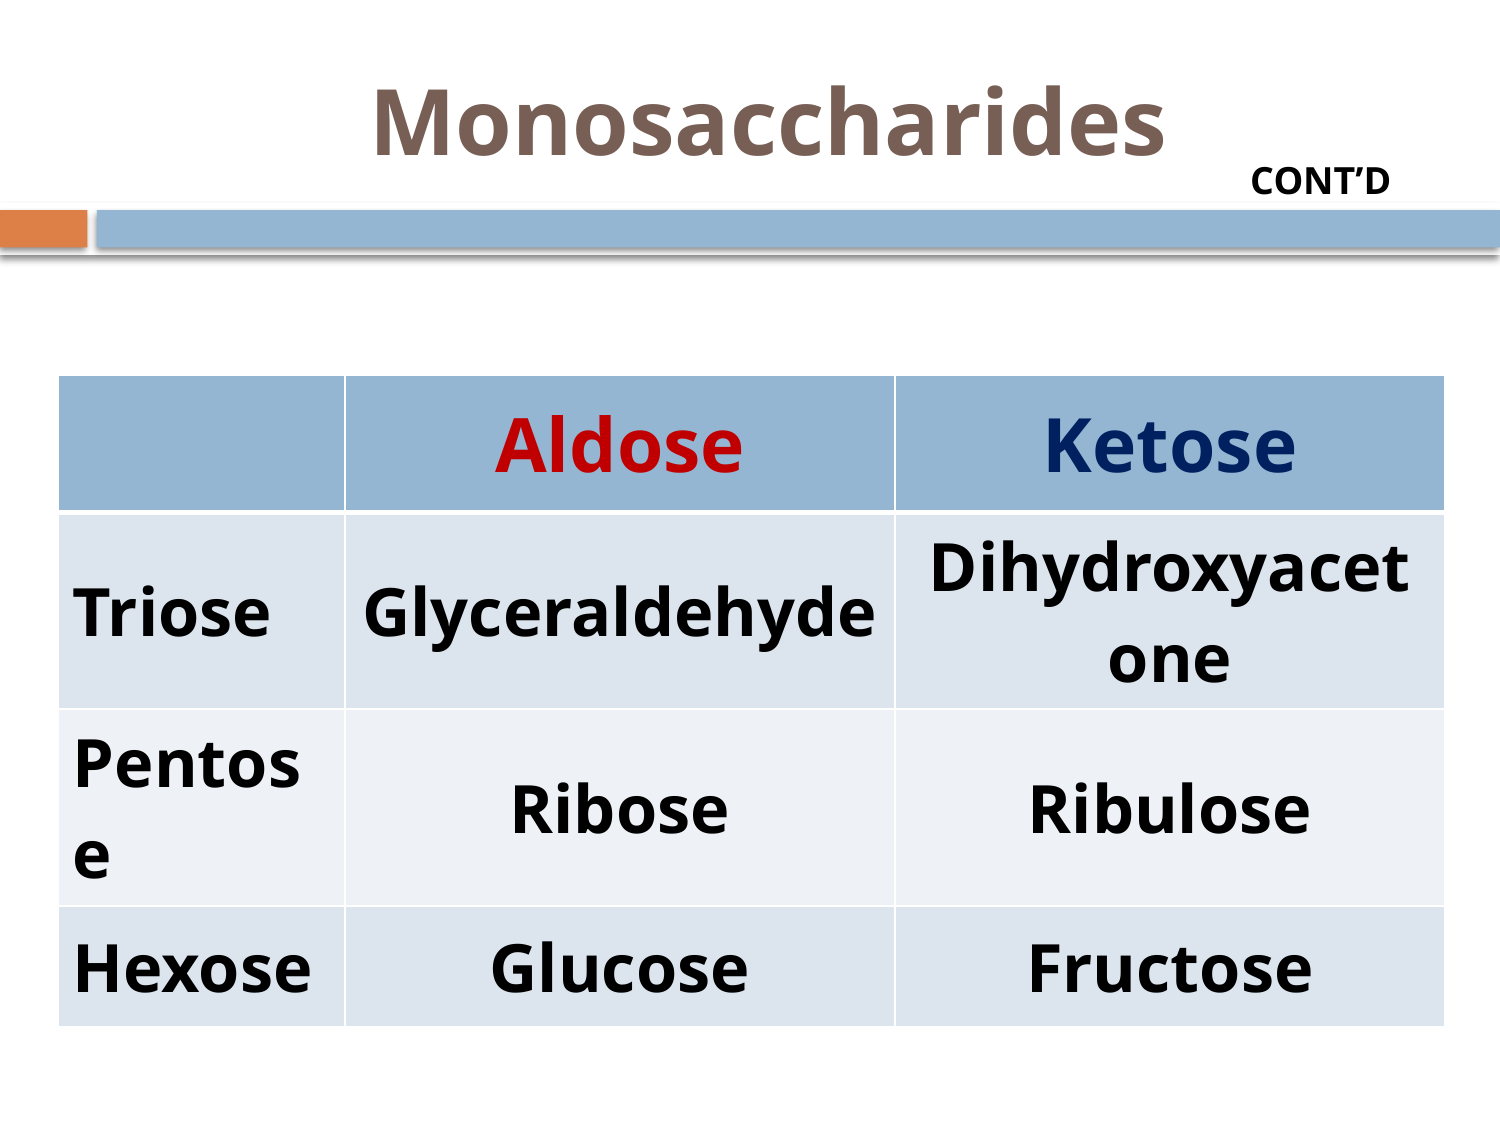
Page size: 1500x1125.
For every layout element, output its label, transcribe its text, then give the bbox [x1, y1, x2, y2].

text_box CONT’D [1235, 149, 1407, 210]
table_cell Triose [59, 515, 344, 708]
table_cell Ribose [346, 710, 894, 905]
table_cell Dihydroxyacetone [896, 515, 1444, 708]
table_header Aldose [346, 376, 894, 510]
table_header Ketose [896, 376, 1444, 510]
table_cell Glucose [346, 907, 894, 1026]
table_cell Glyceraldehyde [346, 515, 894, 708]
title Monosaccharides [99, 37, 1438, 200]
table_header [59, 376, 344, 510]
table_cell Fructose [896, 907, 1444, 1026]
table_cell Pentose [59, 710, 344, 905]
table_cell Ribulose [896, 710, 1444, 905]
table_cell Hexose [59, 907, 344, 1026]
